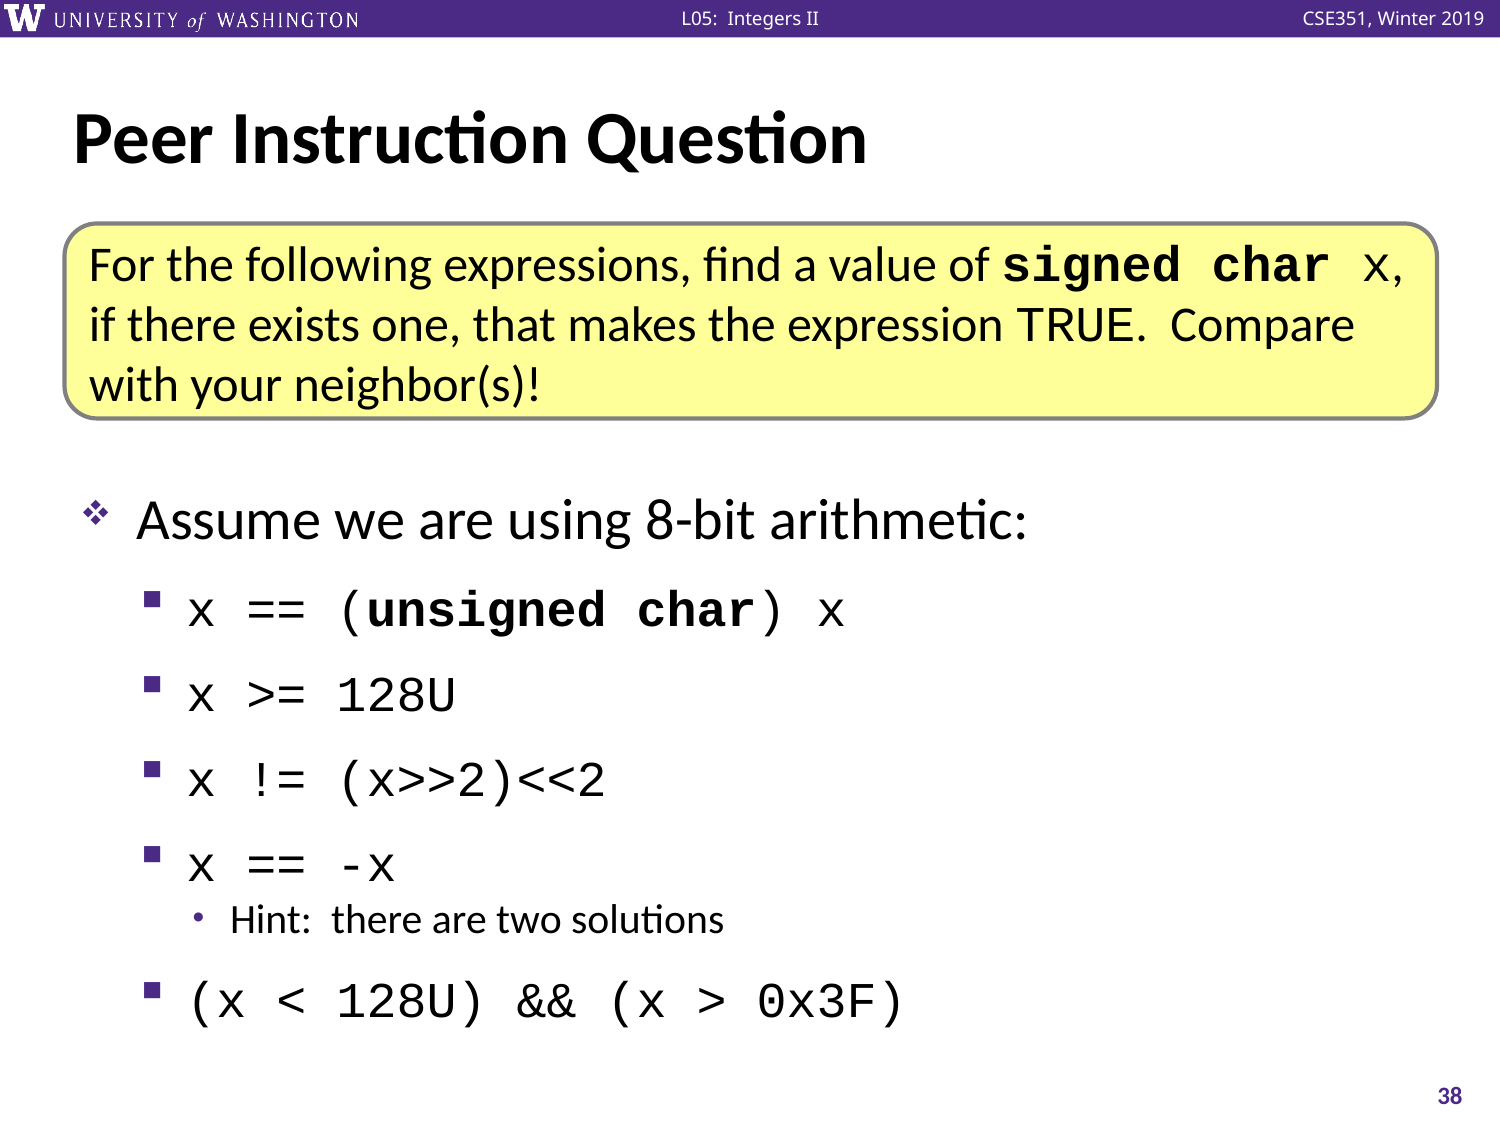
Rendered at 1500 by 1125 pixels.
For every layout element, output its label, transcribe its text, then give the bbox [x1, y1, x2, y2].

picture [4, 4, 358, 32]
text_box For the following expressions, find a value of signed char x, if there exists one, that makes the expression TRUE. Compare with your neighbor(s)! [64, 223, 1437, 419]
slide_number 38 [1400, 1065, 1500, 1125]
list Assume we are using 8-bit arithmetic: x == (unsigned char) x x >= 128U x != (x>>2)<<2 x == -x Hint: there are two solutions (x < 128U) && (x > 0x3F) [64, 223, 1438, 1040]
title Peer Instruction Question [58, 71, 1438, 197]
